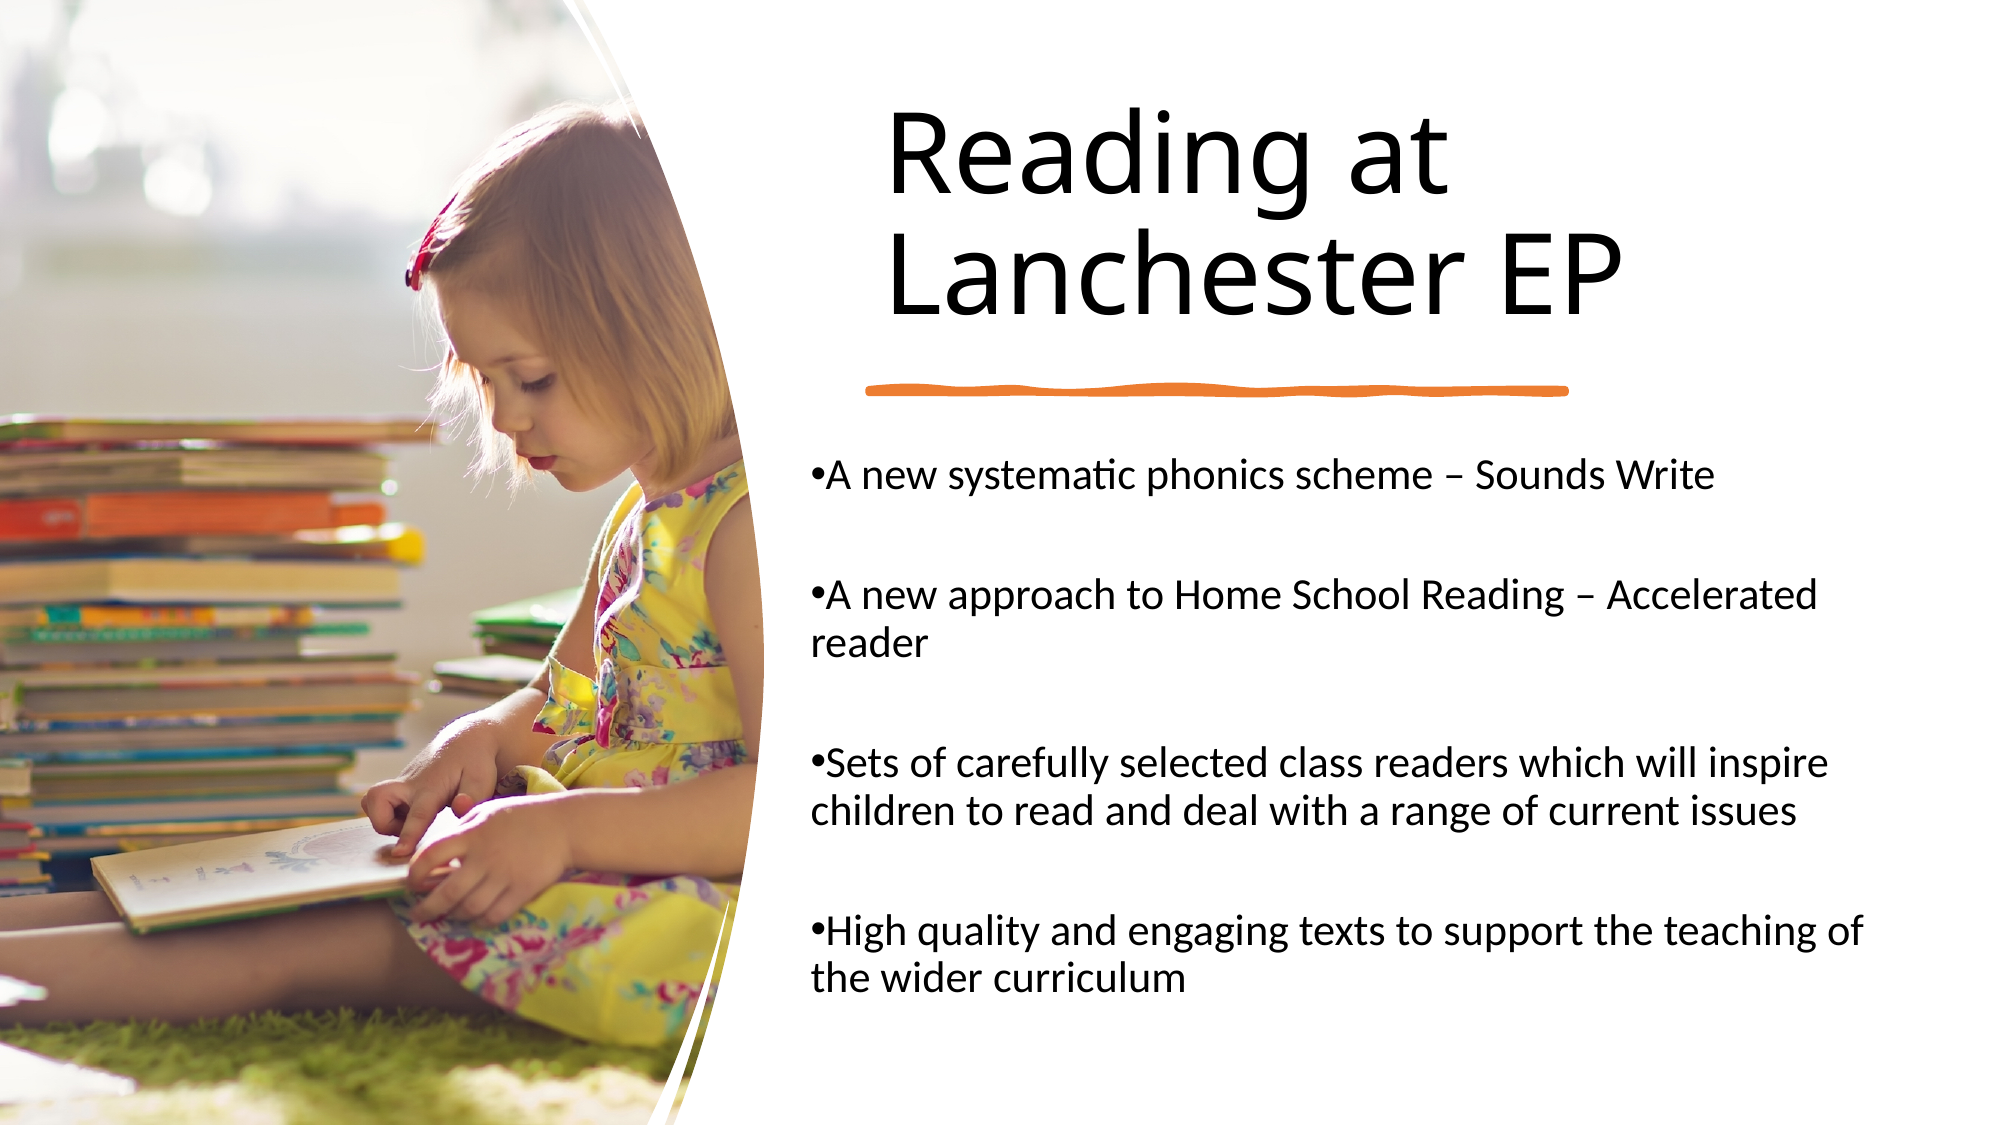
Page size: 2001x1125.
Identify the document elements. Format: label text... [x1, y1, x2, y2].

text_box A new systematic phonics scheme – Sounds Write A new approach to Home School Reading – Accelerated reader Sets of carefully selected class readers which will inspire children to read and deal with a range of current issues High quality and engaging texts to support the teaching of the wider curriculum [795, 443, 1895, 1016]
text_box [764, 0, 2000, 1125]
picture [0, 0, 764, 1125]
text_box [867, 385, 1567, 396]
title Reading at Lanchester EP [869, 53, 1895, 347]
